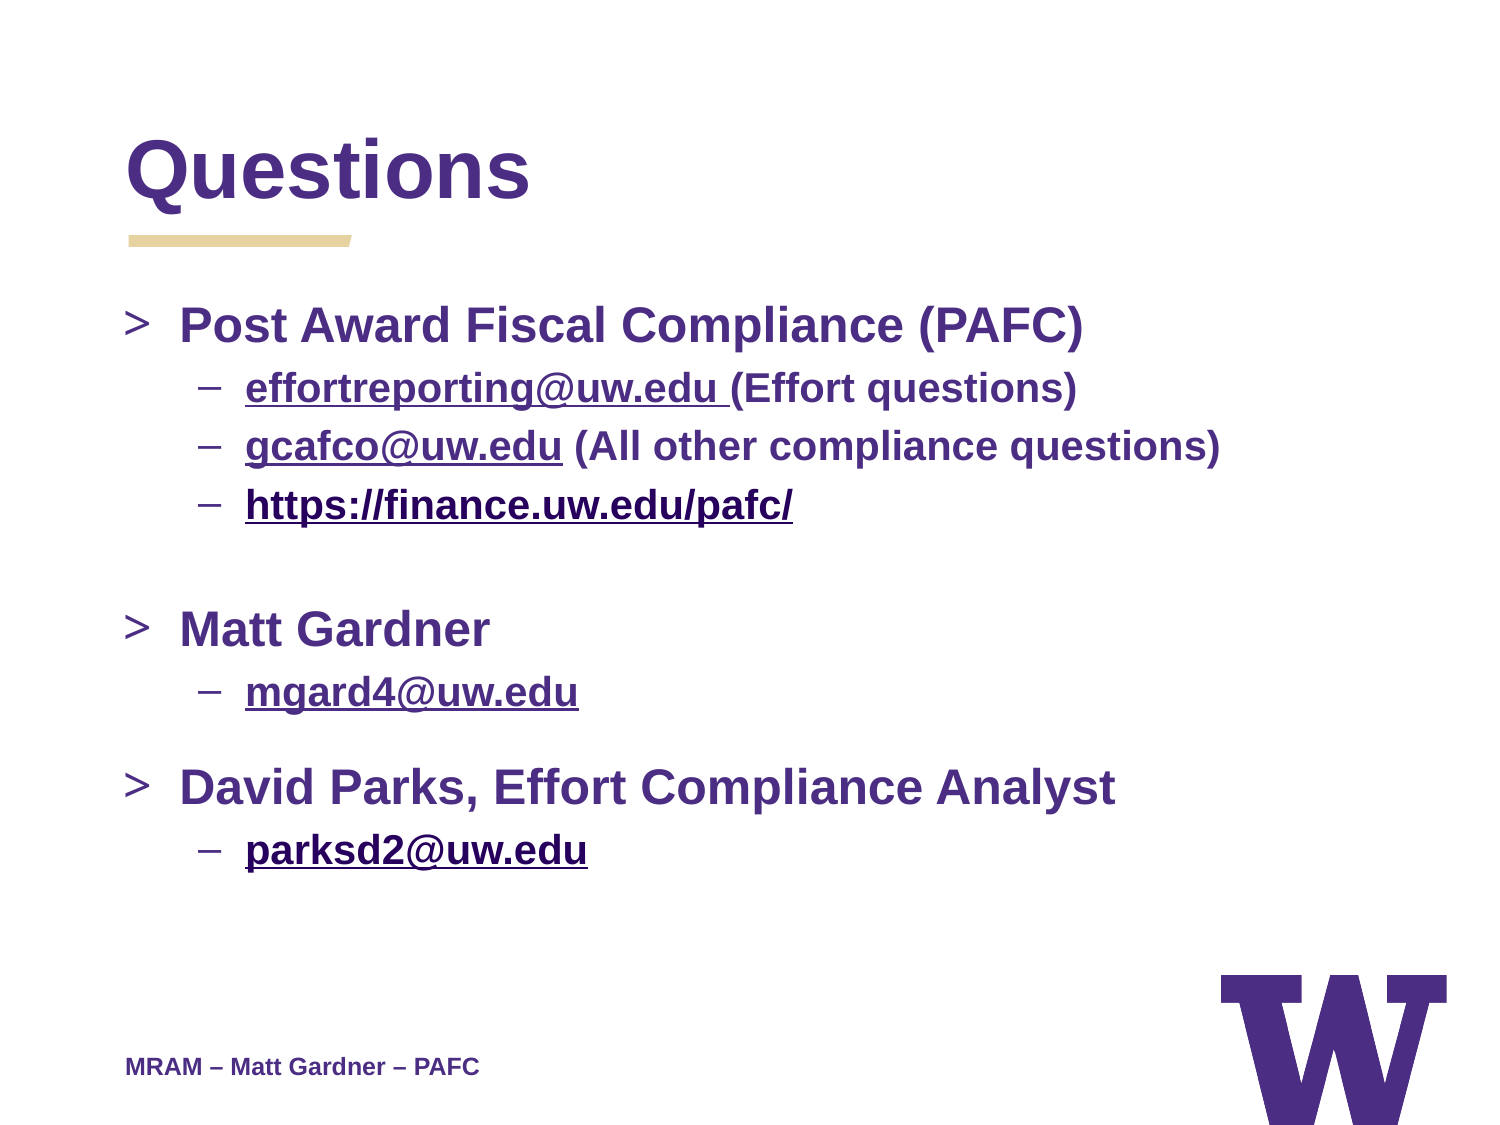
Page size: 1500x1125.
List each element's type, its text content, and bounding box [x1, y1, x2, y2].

text_box MRAM – Matt Gardner – PAFC (9) [110, 1033, 1297, 1088]
picture [1221, 975, 1447, 1125]
list Post Award Fiscal Compliance (PAFC) effortreporting@uw.edu (Effort questions) gcafco@uw.edu (All other compliance questions) https://finance.uw.edu/pafc/ Matt Gardner mgard4@uw.edu David Parks, Effort Compliance Analyst parksd2@uw.edu [108, 284, 1453, 944]
title Questions [110, 60, 1453, 224]
picture [128, 235, 352, 247]
